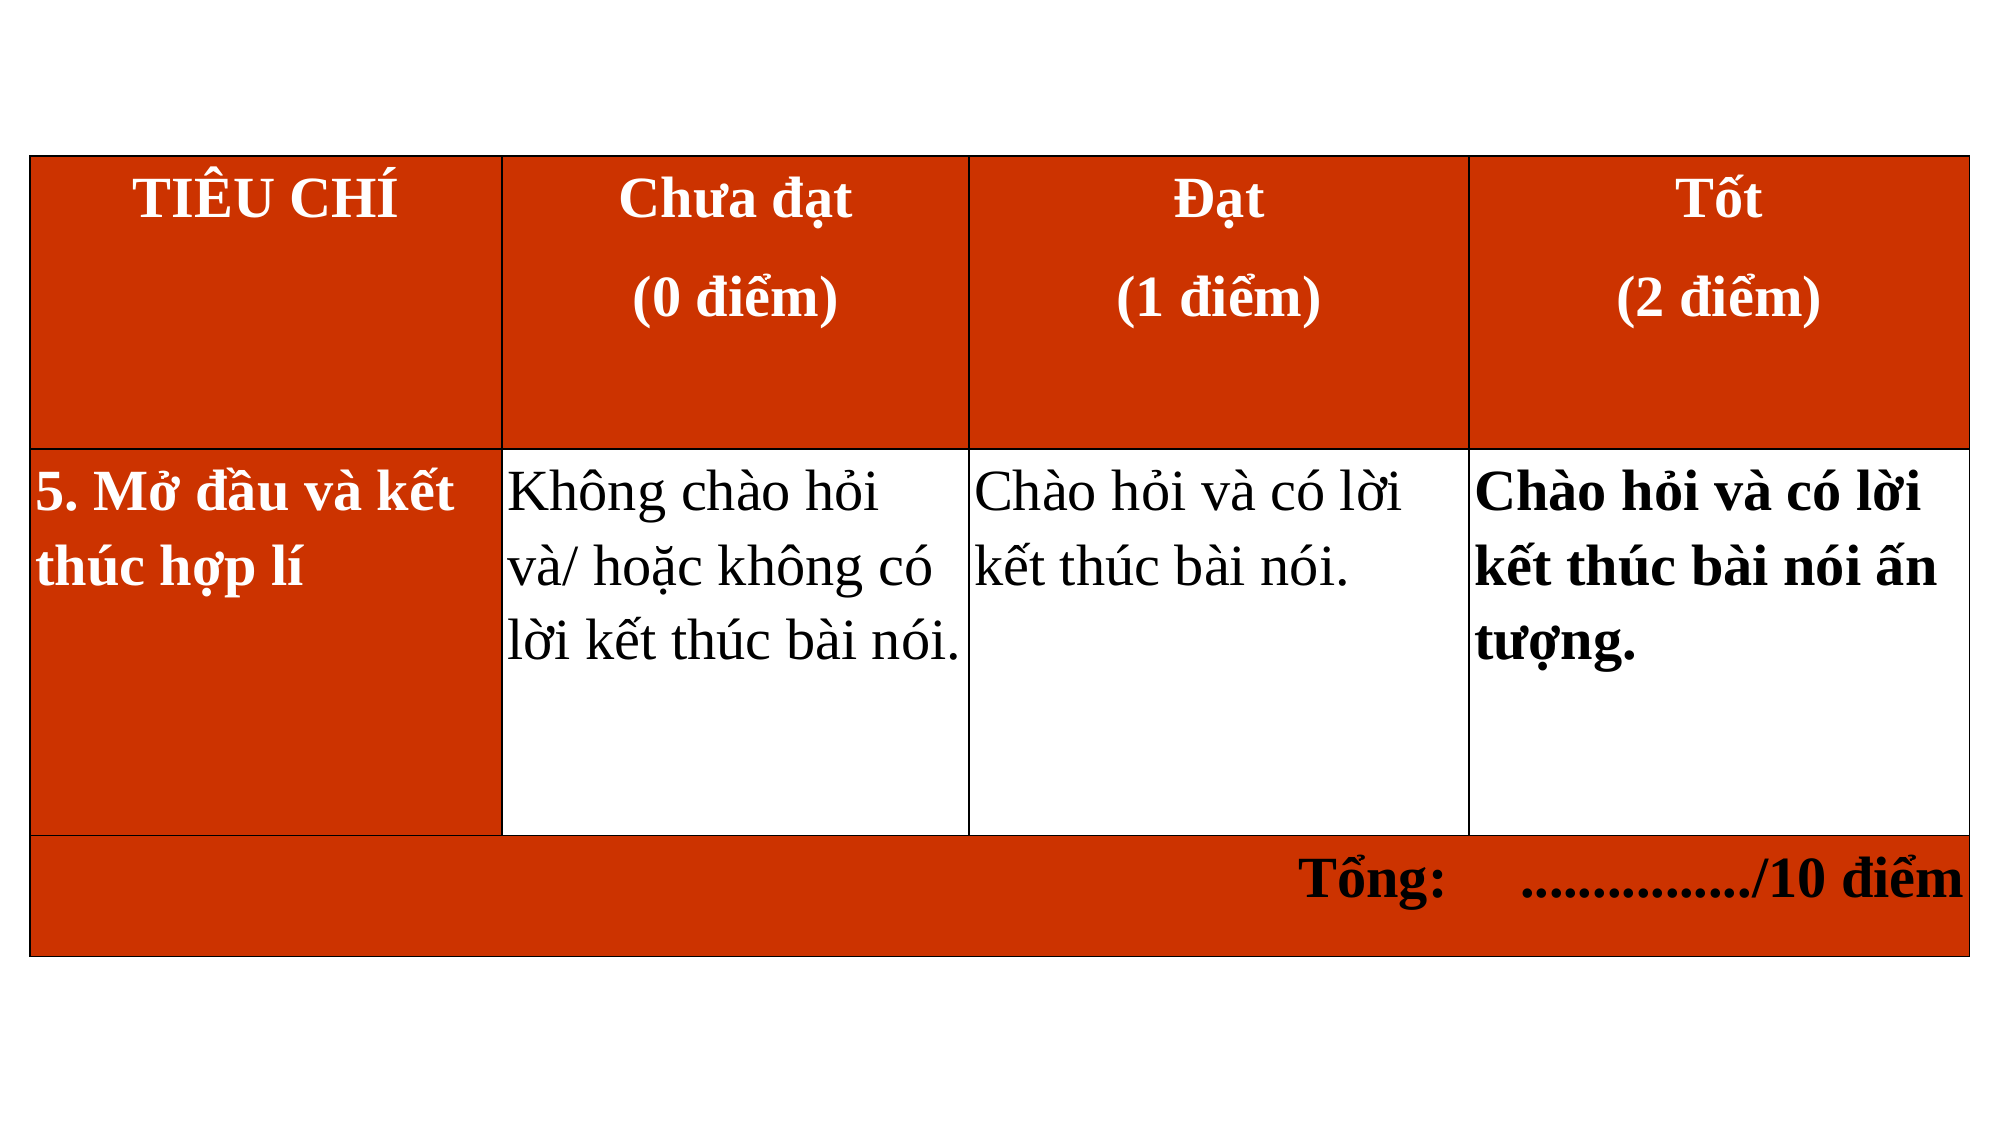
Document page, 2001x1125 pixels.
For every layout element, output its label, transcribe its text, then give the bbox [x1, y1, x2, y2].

table_cell Tổng: ................/10 điểm [31, 836, 1969, 956]
table_cell Chào hỏi và có lời kết thúc bài nói. [970, 450, 1468, 835]
table_cell Không chào hỏi và/ hoặc không có lời kết thúc bài nói. [503, 450, 968, 835]
table_header Đạt (1 điểm) [970, 157, 1468, 448]
table_header Tốt (2 điểm) [1470, 157, 1969, 448]
table_cell 5. Mở đầu và kết thúc hợp lí [31, 450, 501, 835]
table_header TIÊU CHÍ [31, 157, 501, 448]
table_header Chưa đạt (0 điểm) [503, 157, 968, 448]
table_cell Chào hỏi và có lời kết thúc bài nói ấn tượng. [1470, 450, 1969, 835]
